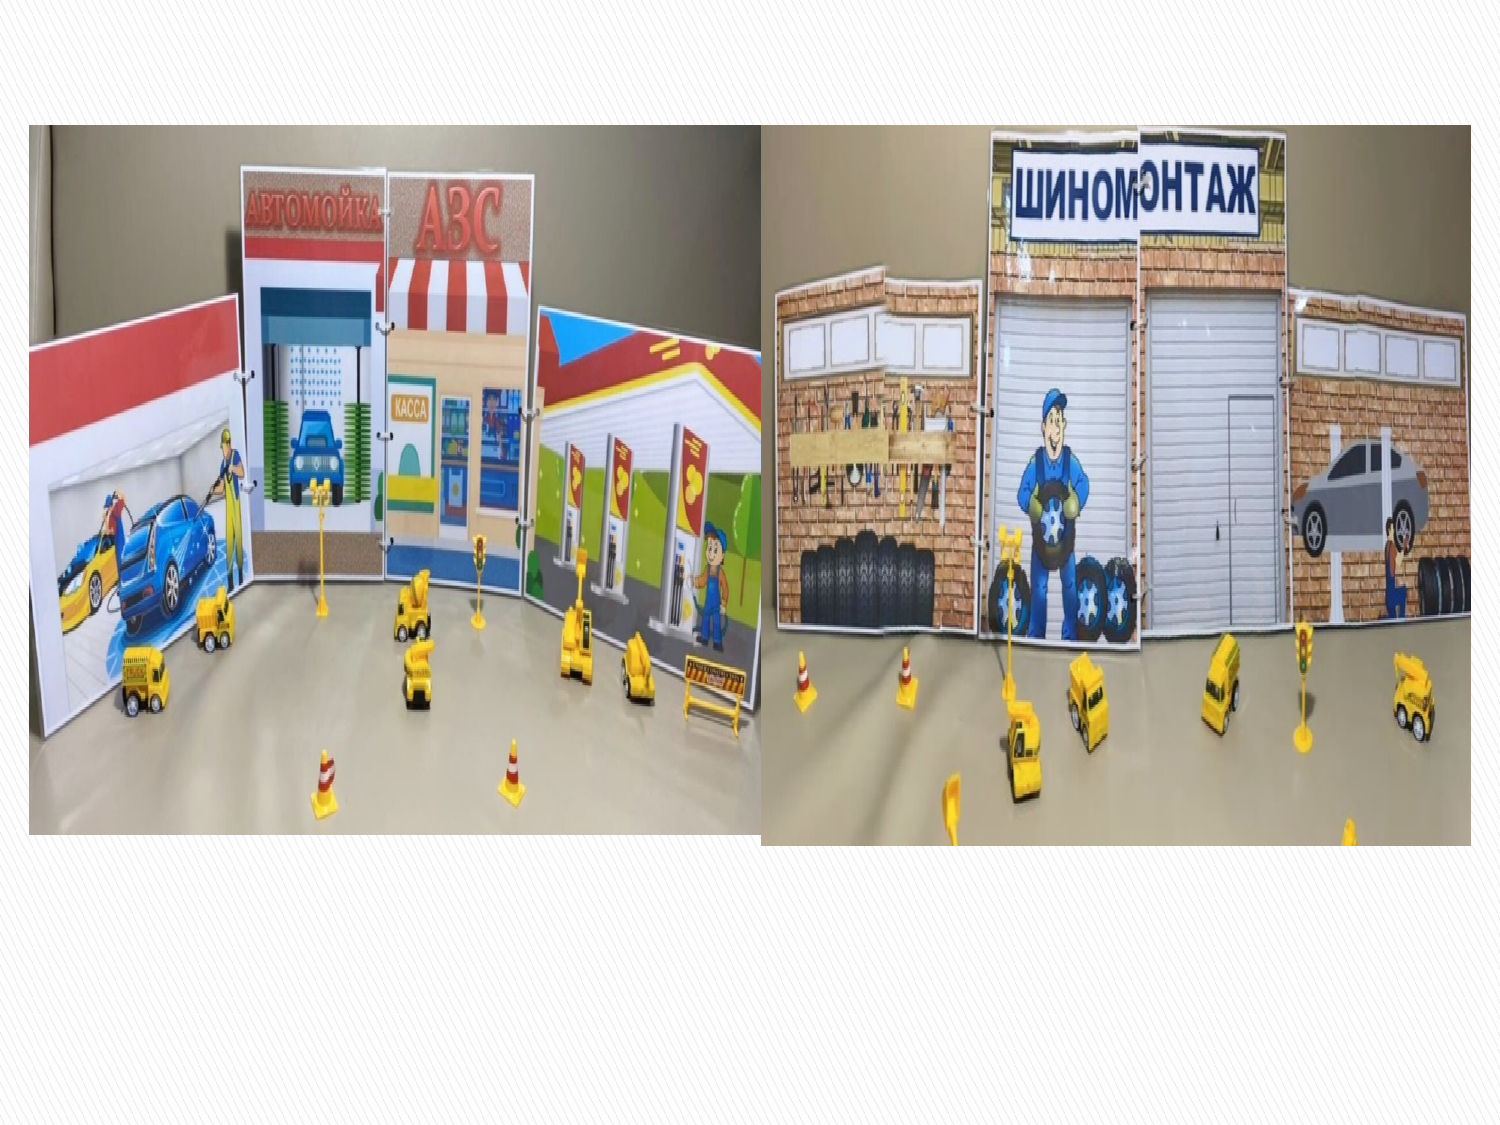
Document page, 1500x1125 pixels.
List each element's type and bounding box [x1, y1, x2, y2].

list [29, 125, 761, 835]
list [761, 125, 1471, 847]
